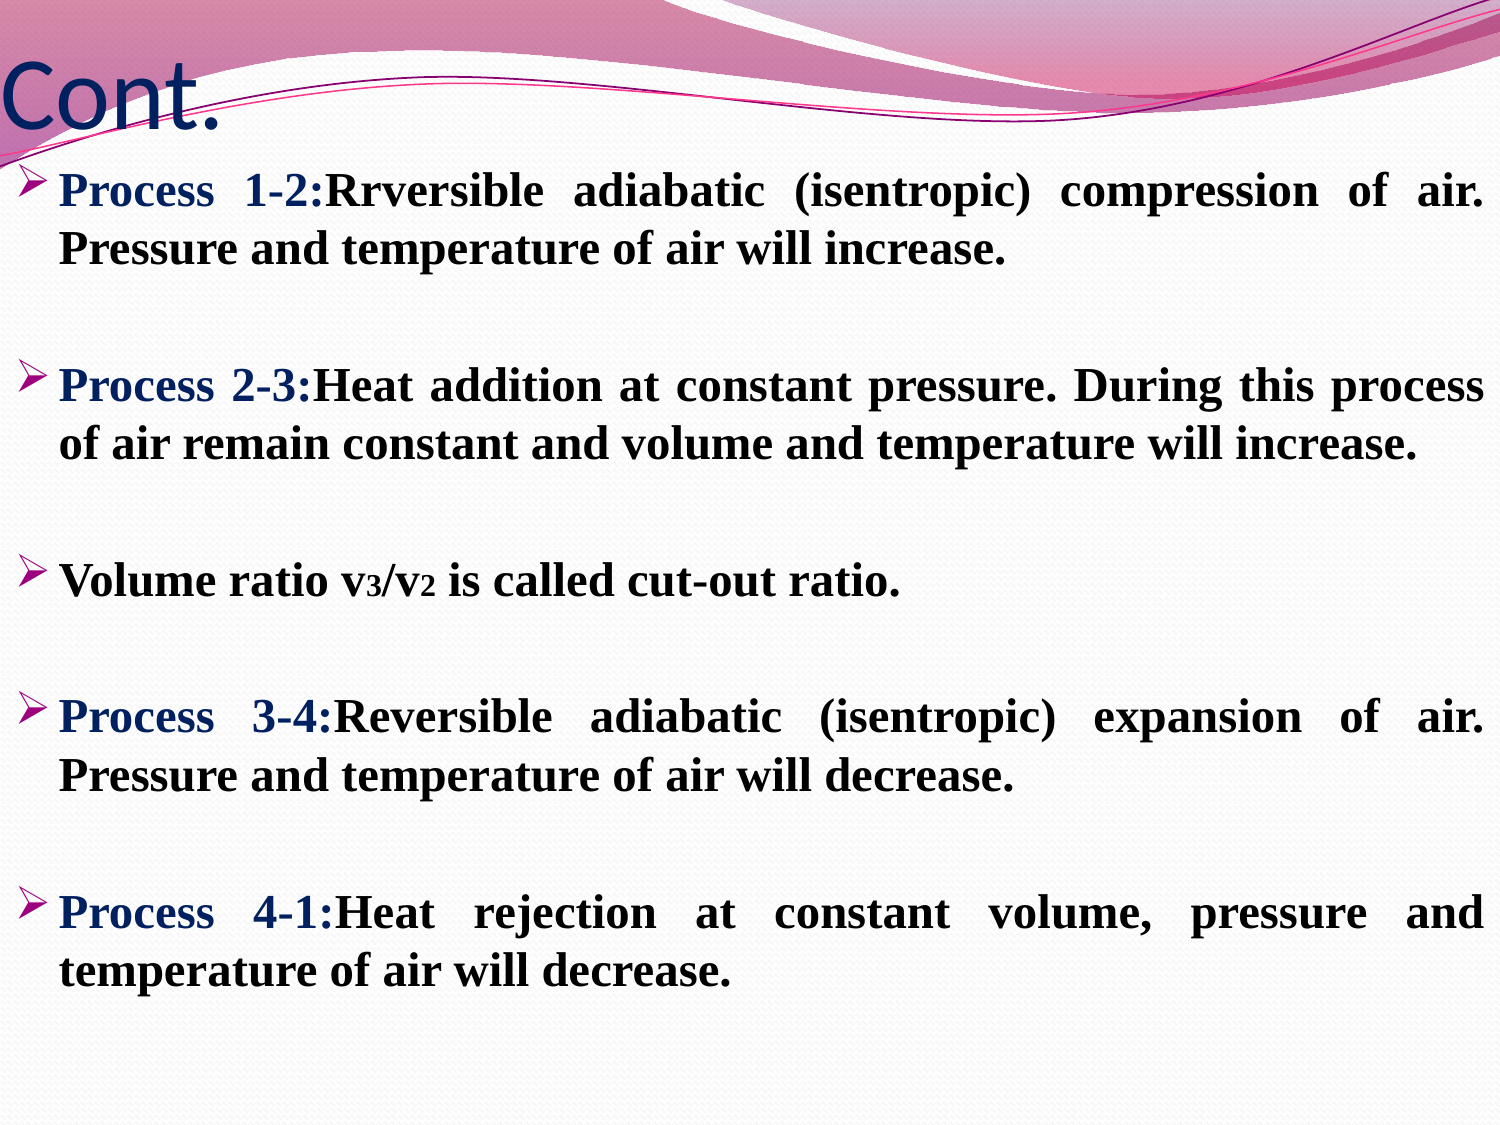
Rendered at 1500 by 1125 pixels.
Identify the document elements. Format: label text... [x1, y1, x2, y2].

list Process 1-2:Rrversible adiabatic (isentropic) compression of air. Pressure and temperature of air will increase. Process 2-3:Heat addition at constant pressure. During this process of air remain constant and volume and temperature will increase. Volume ratio v3/v2 is called cut-out ratio. Process 3-4:Reversible adiabatic (isentropic) expansion of air. Pressure and temperature of air will decrease. Process 4-1:Heat rejection at constant volume, pressure and temperature of air will decrease. [0, 149, 1500, 1005]
title Cont. [0, 0, 1350, 149]
